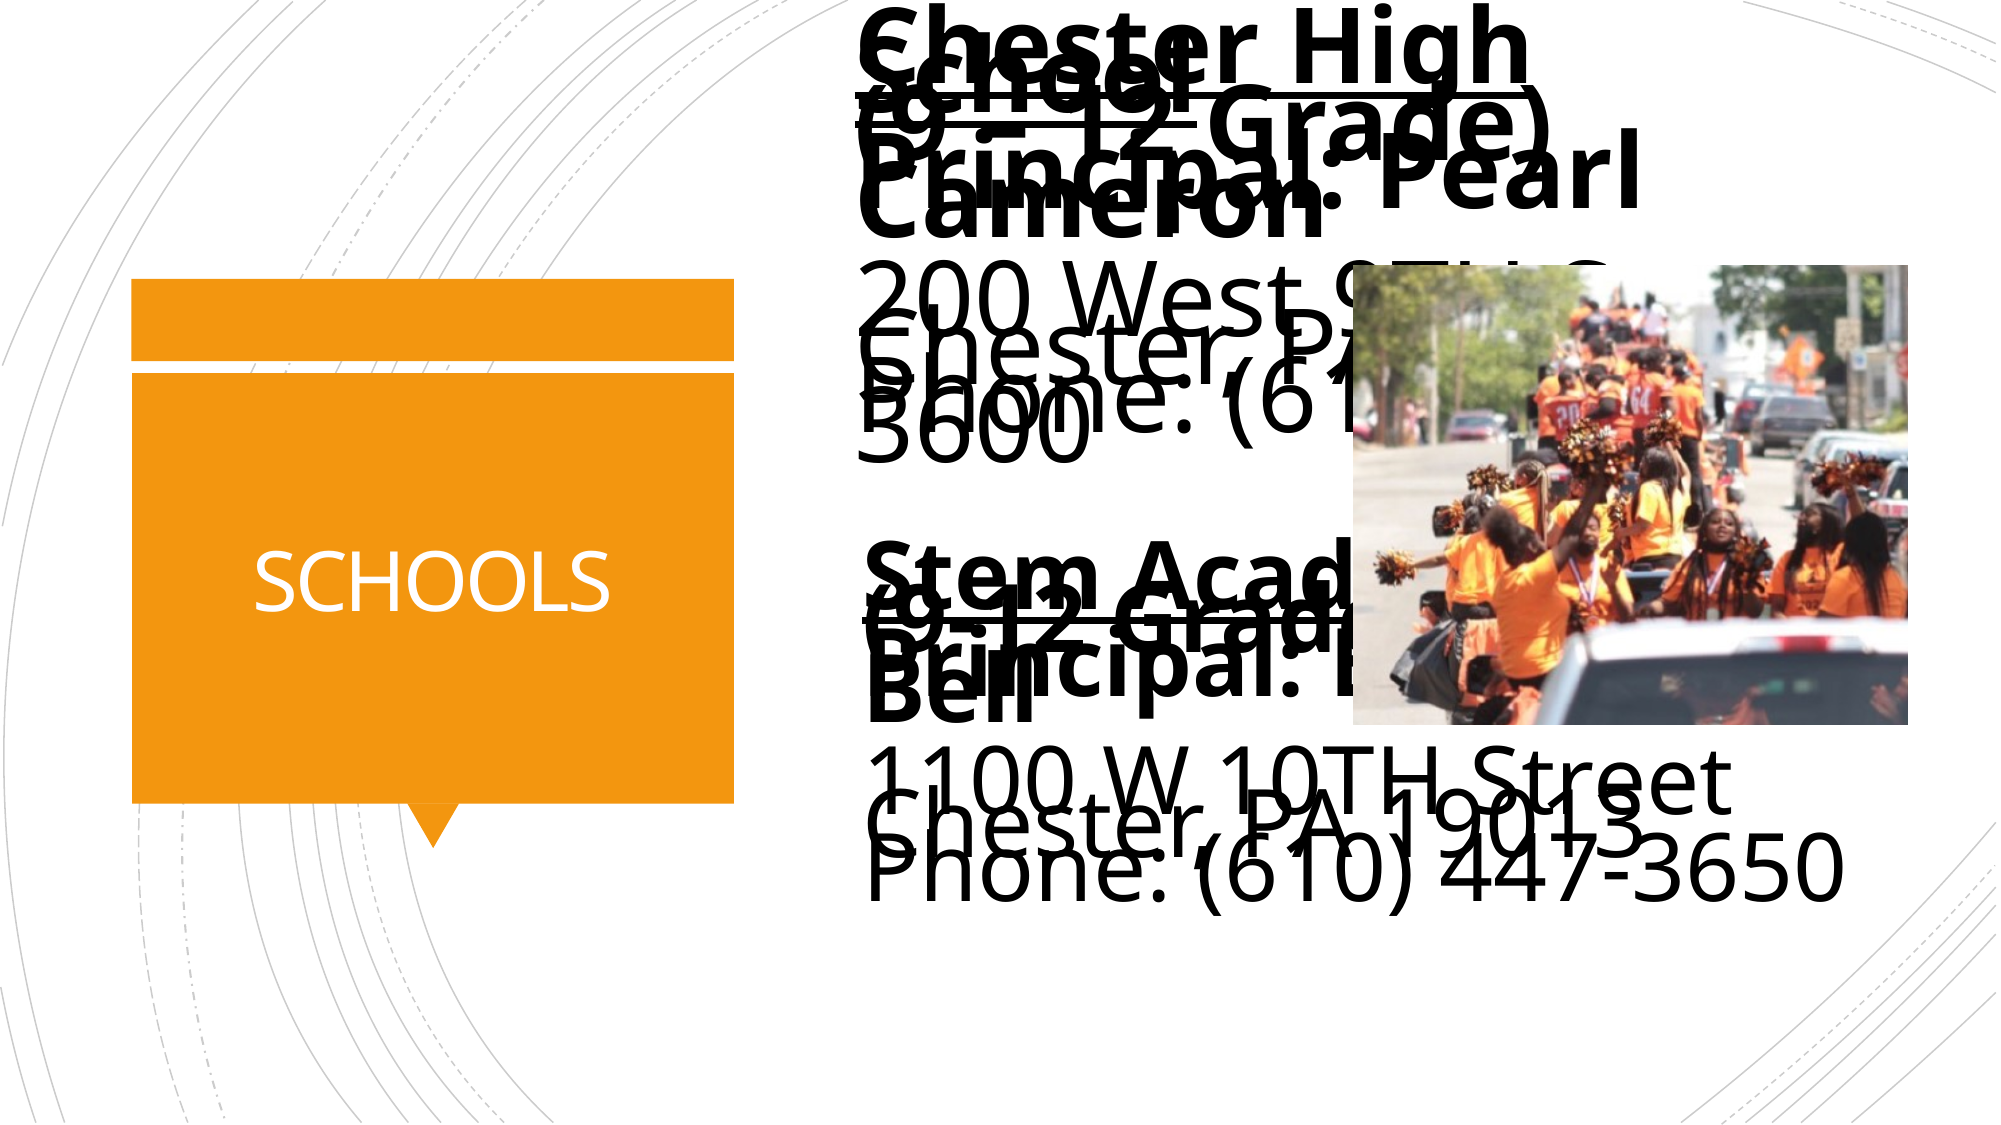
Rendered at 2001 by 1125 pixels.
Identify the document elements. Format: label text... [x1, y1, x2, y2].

picture [1353, 265, 1908, 726]
title SCHOOLS [145, 383, 721, 789]
list Chester High School (9 – 12 Grade) Principal: Pearl Cameron 200 West 9TH Street Chester, PA 19013 Phone: (610) 447-3600 [839, 67, 1869, 509]
list Stem Academy (9-12 Grade) Principal: Brendan Bell 1100 W 10TH Street Chester, PA 19013 Phone: (610) 447-3650 [847, 594, 1876, 951]
